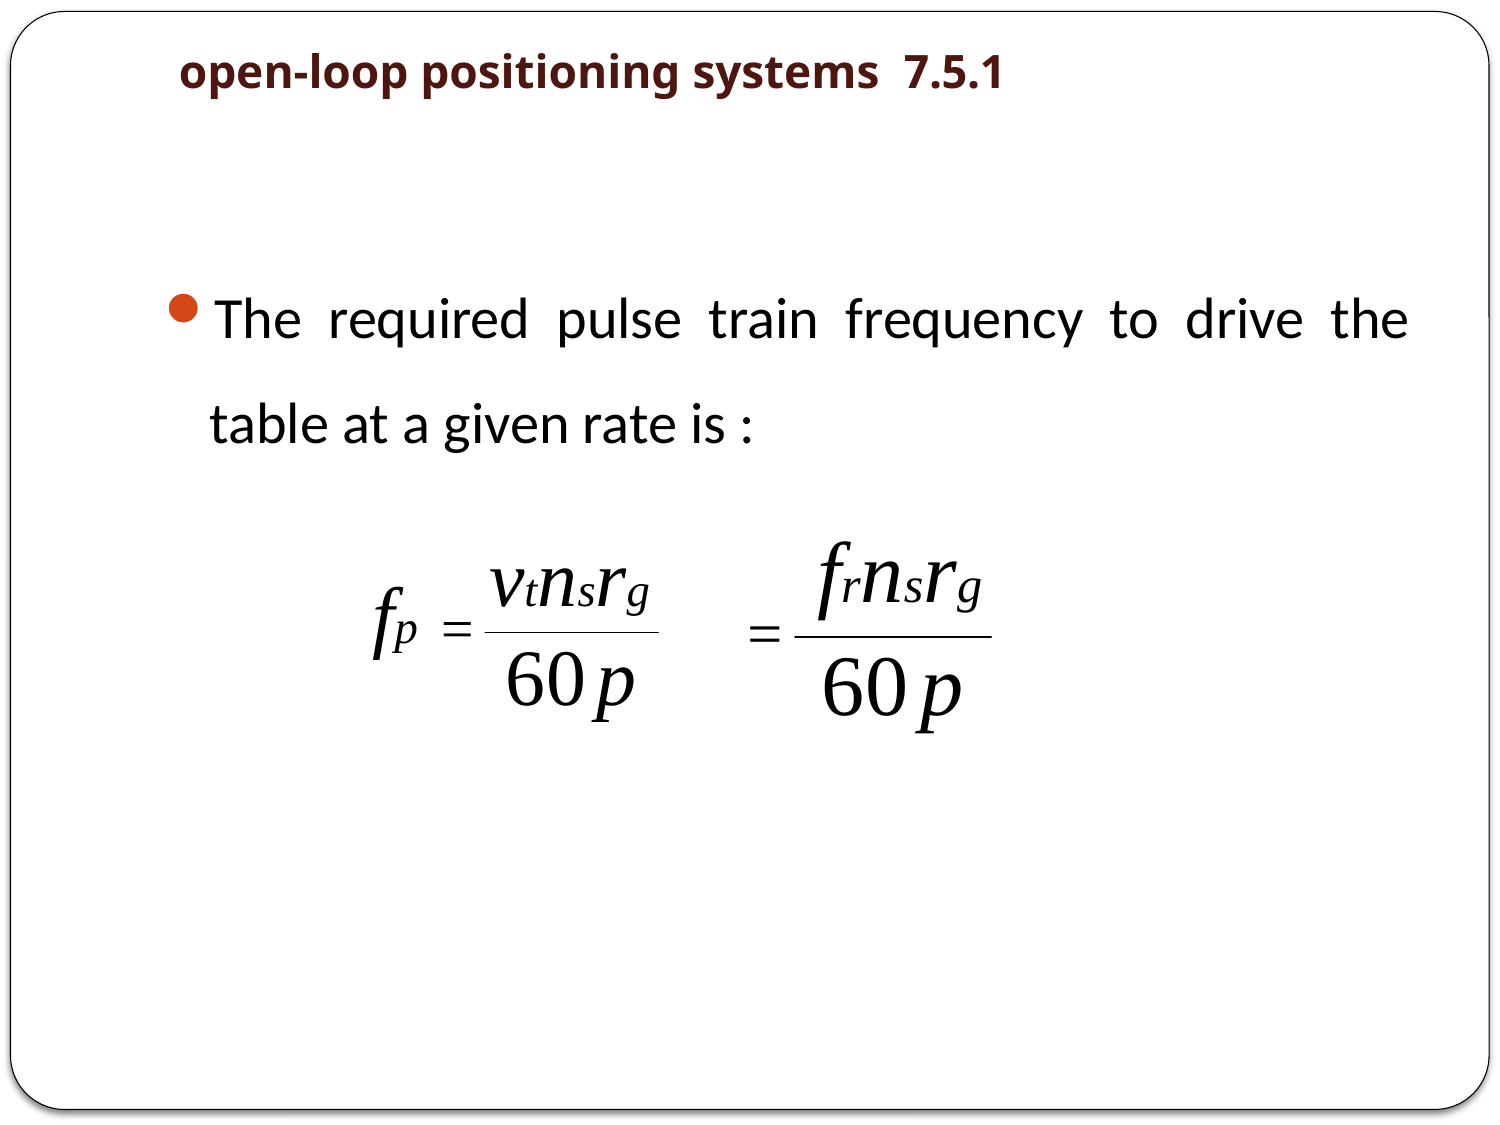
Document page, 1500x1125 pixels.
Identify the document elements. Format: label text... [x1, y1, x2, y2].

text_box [731, 527, 1012, 751]
text_box 7.5.1 open-loop positioning systems [163, 35, 1439, 106]
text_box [344, 550, 679, 738]
list The required pulse train frequency to drive the table at a given rate is : [150, 237, 1425, 988]
